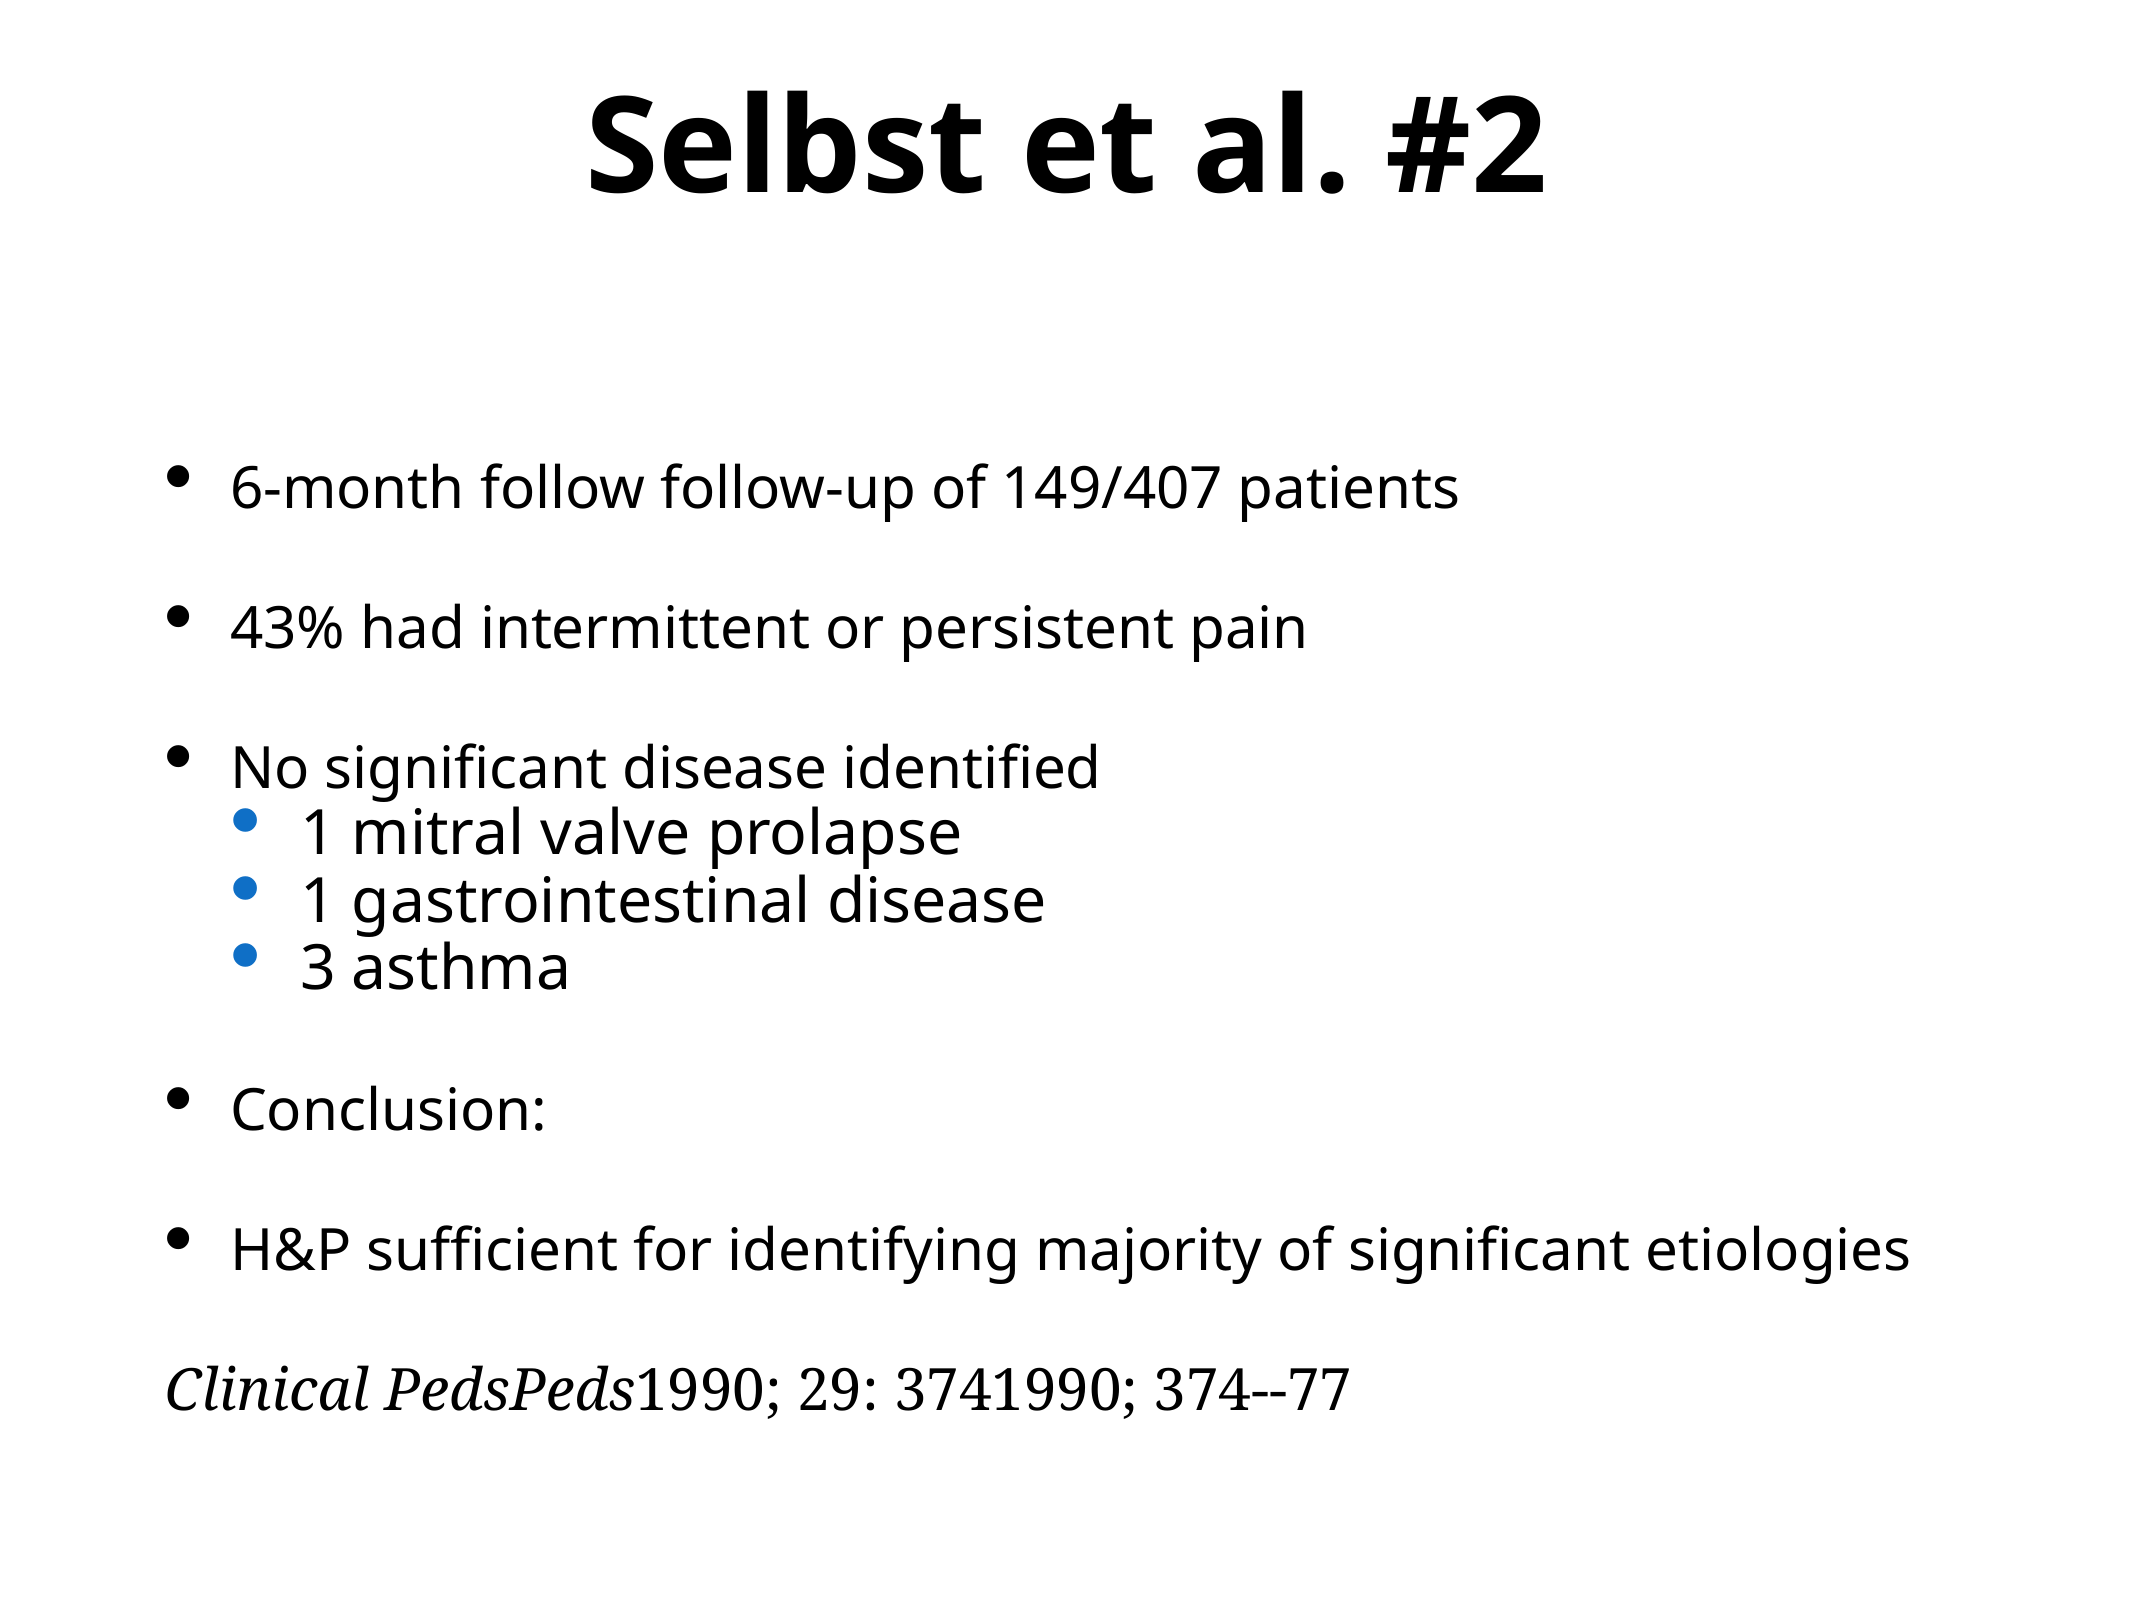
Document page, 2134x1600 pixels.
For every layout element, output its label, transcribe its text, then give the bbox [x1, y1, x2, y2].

title Selbst et al. #2 [155, 41, 1978, 397]
list 6-month follow follow-up of 149/407 patients 43% had intermittent or persistent pain No significant disease identified 1 mitral valve prolapse 1 gastrointestinal disease 3 asthma Conclusion: H&P sufficient for identifying majority of significant etiologies Clinical PedsPeds1990; 29: 3741990; 374--77 [155, 424, 1978, 1457]
